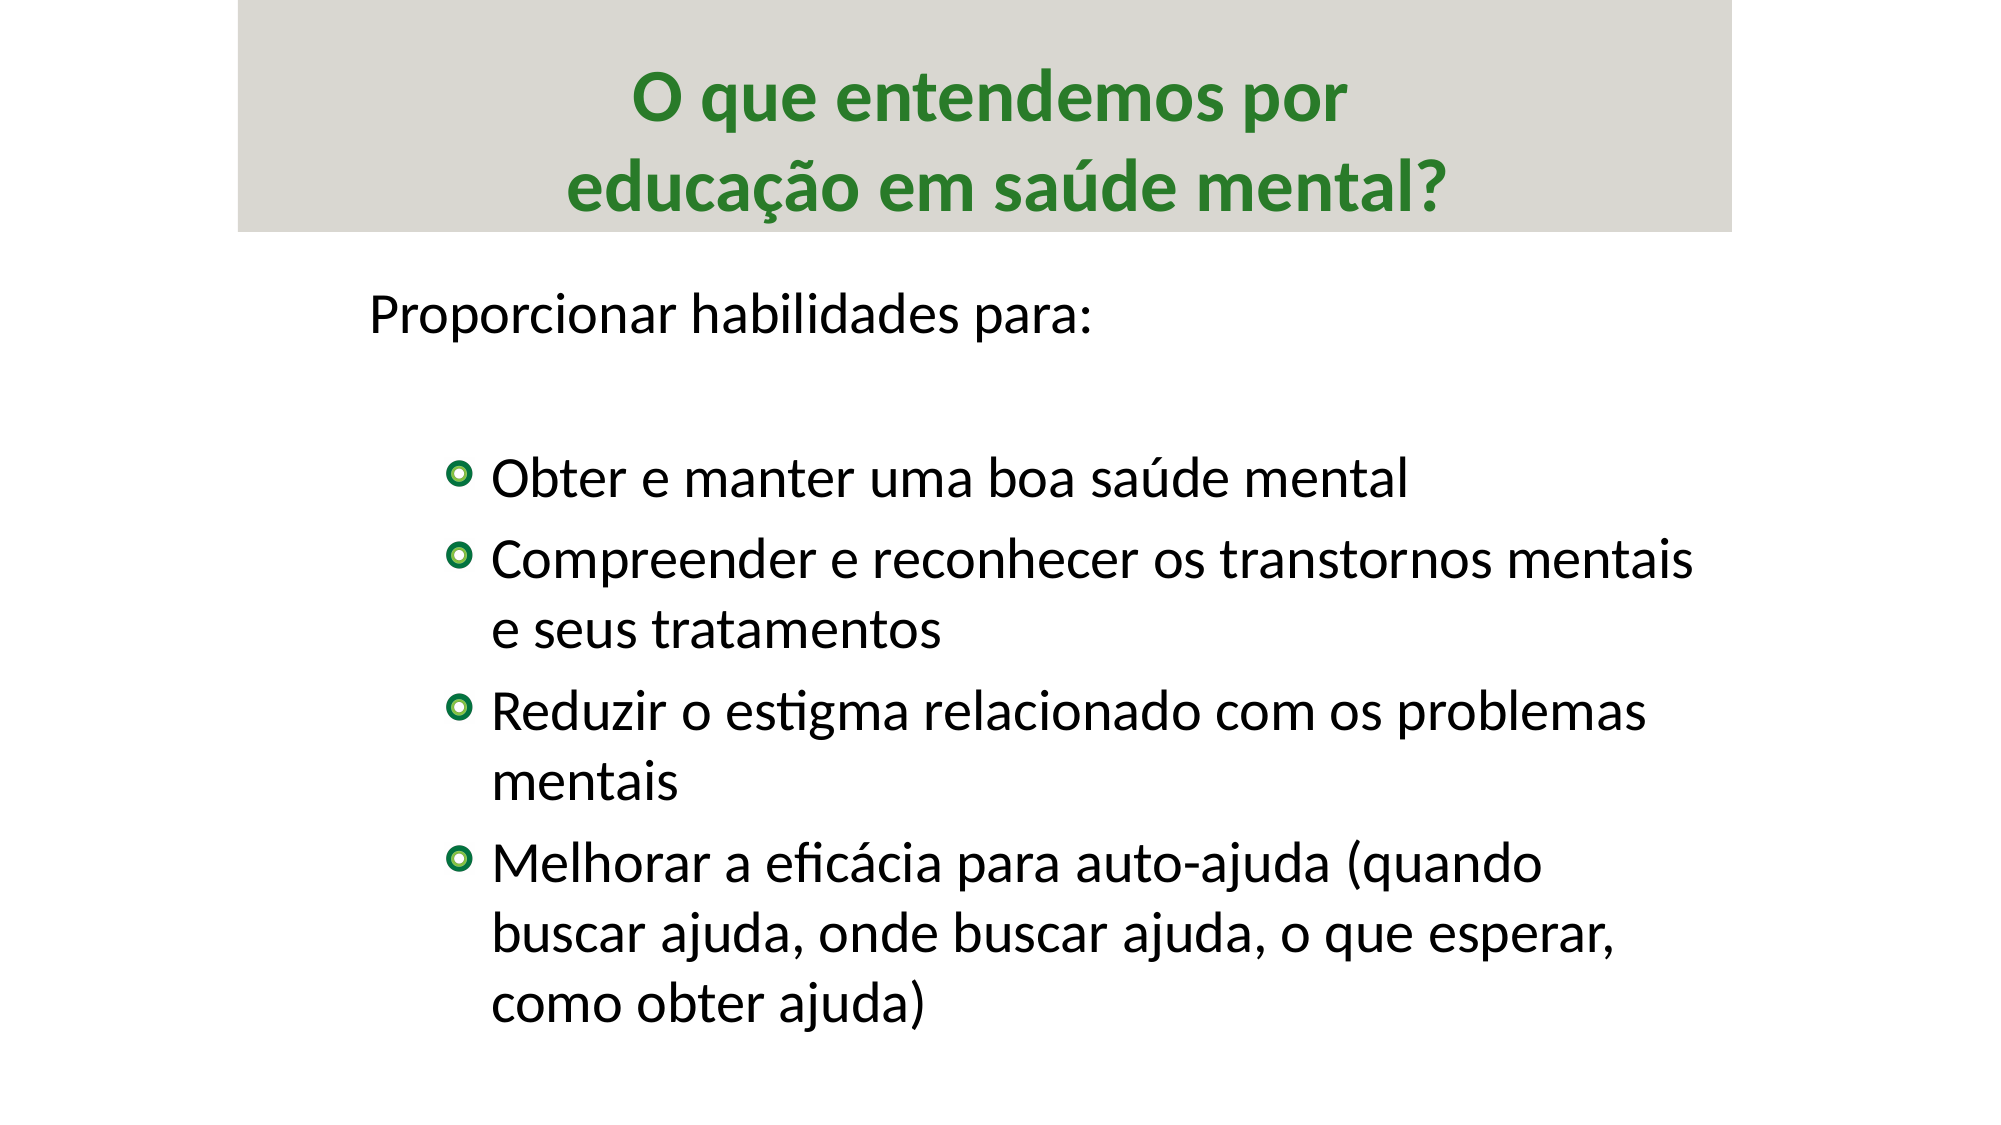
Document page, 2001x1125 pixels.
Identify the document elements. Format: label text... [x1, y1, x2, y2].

picture [444, 538, 477, 572]
picture [237, 0, 1758, 232]
text_box Proporcionar habilidades para: Obter e manter uma boa saúde mental Compreender e reconhecer os transtornos mentais e seus tratamentos Reduzir o estigma relacionado com os problemas mentais Melhorar a eficácia para auto-ajuda (quando buscar ajuda, onde buscar ajuda, o que esperar, como obter ajuda) [279, 232, 1721, 947]
picture [444, 842, 477, 875]
picture [444, 457, 477, 490]
picture [444, 690, 477, 724]
